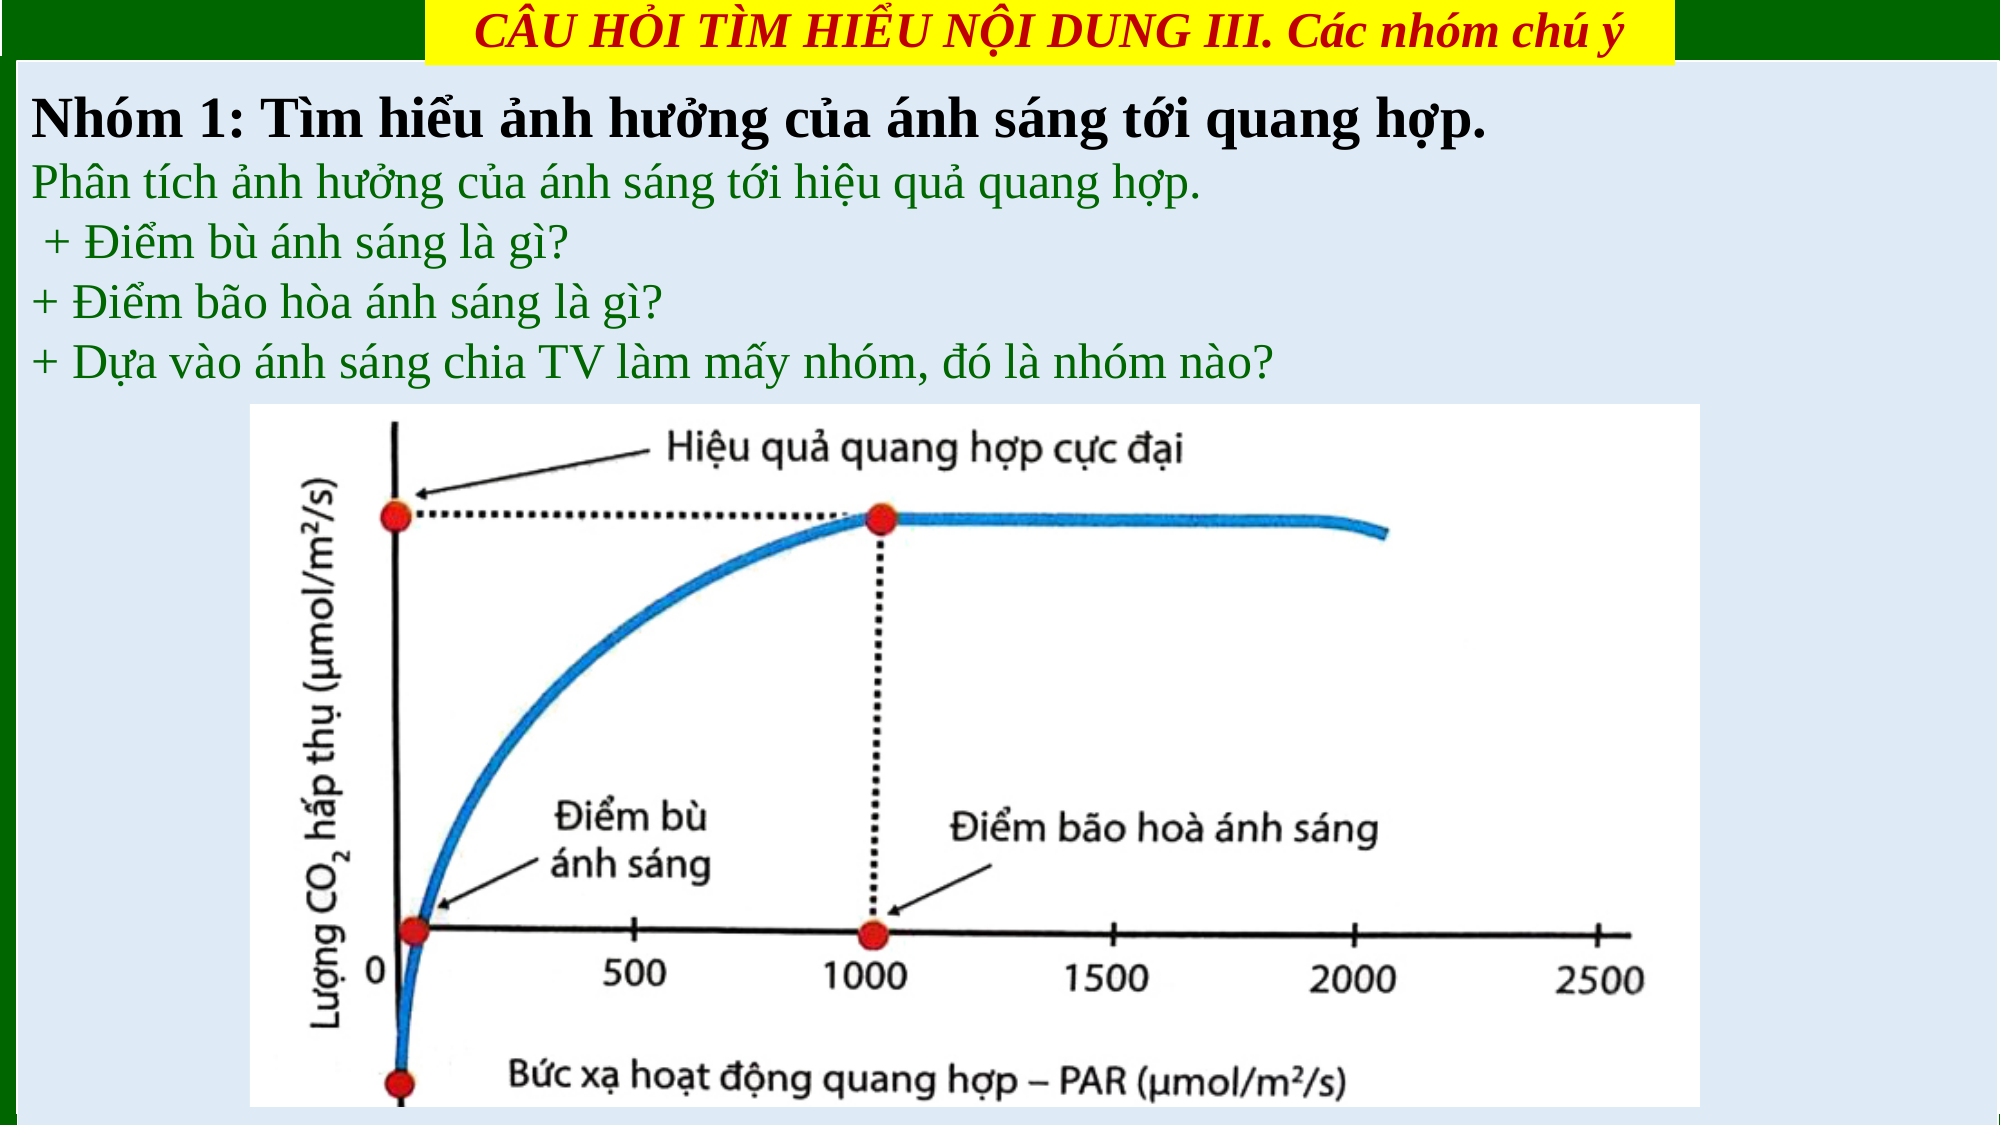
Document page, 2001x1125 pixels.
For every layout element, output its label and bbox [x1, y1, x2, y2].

text_box [0, 0, 2000, 1125]
picture [249, 404, 1700, 1107]
